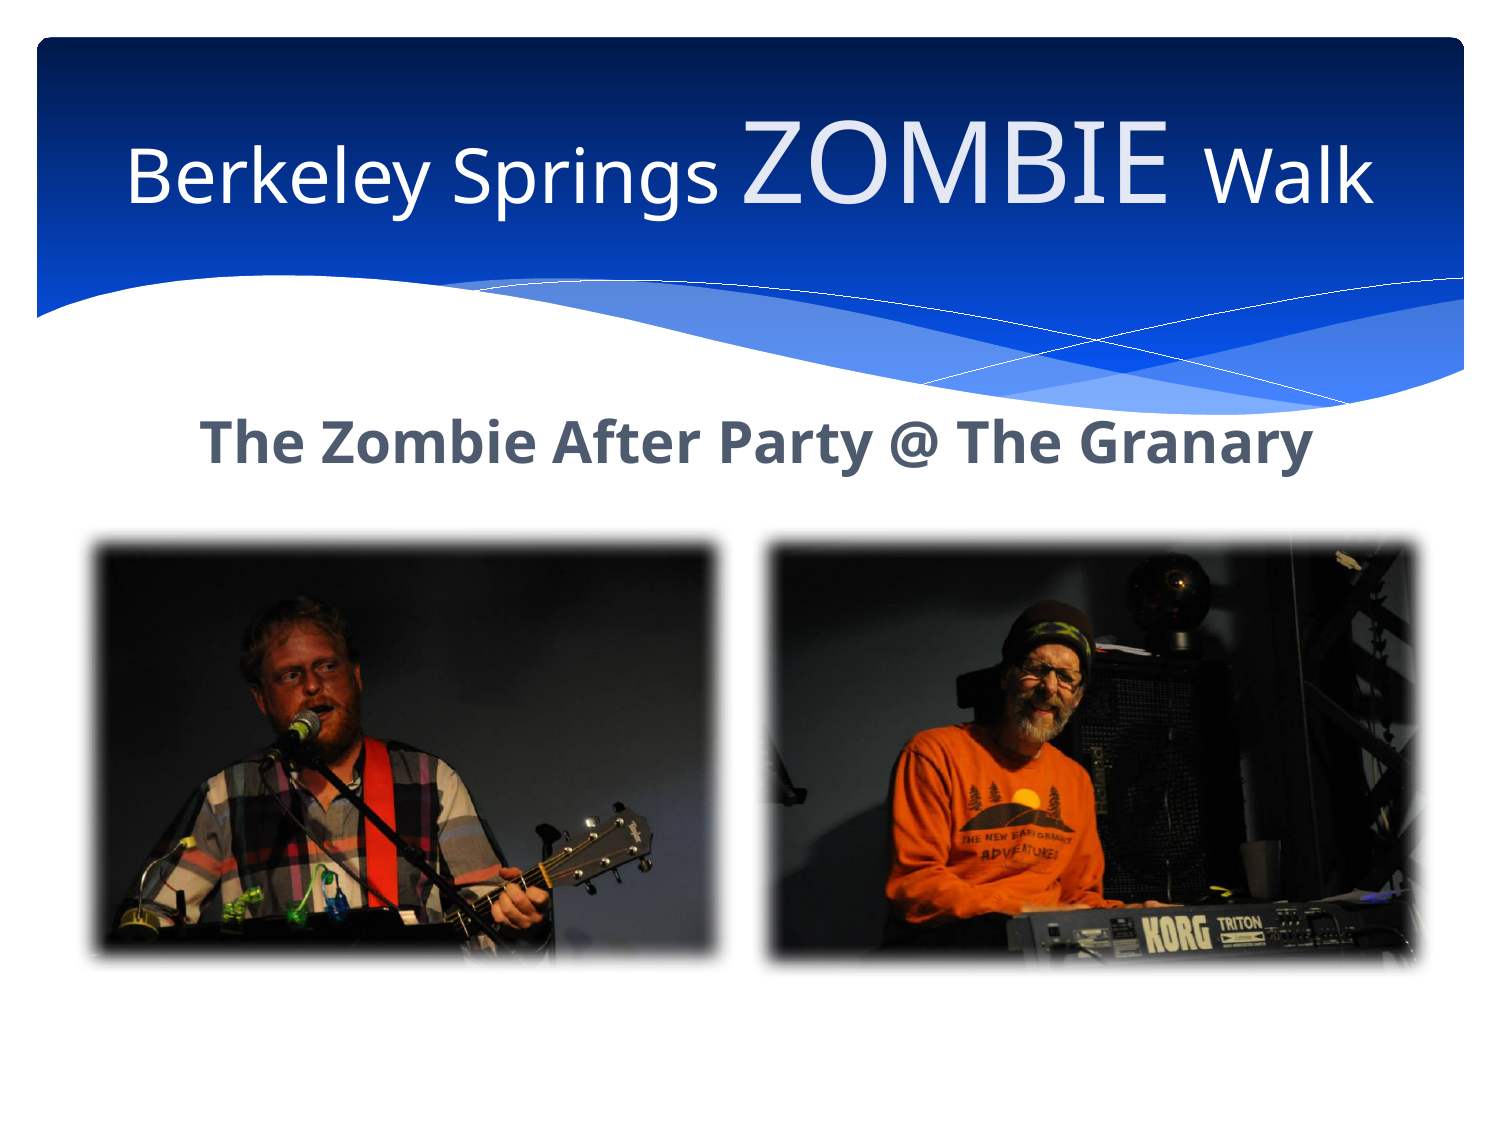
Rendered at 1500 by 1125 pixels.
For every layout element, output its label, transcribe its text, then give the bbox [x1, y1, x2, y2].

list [749, 524, 1434, 980]
title Berkeley Springs ZOMBIE Walk [75, 55, 1425, 261]
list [75, 524, 735, 976]
list The Zombie After Party @ The Granary [125, 387, 1389, 493]
